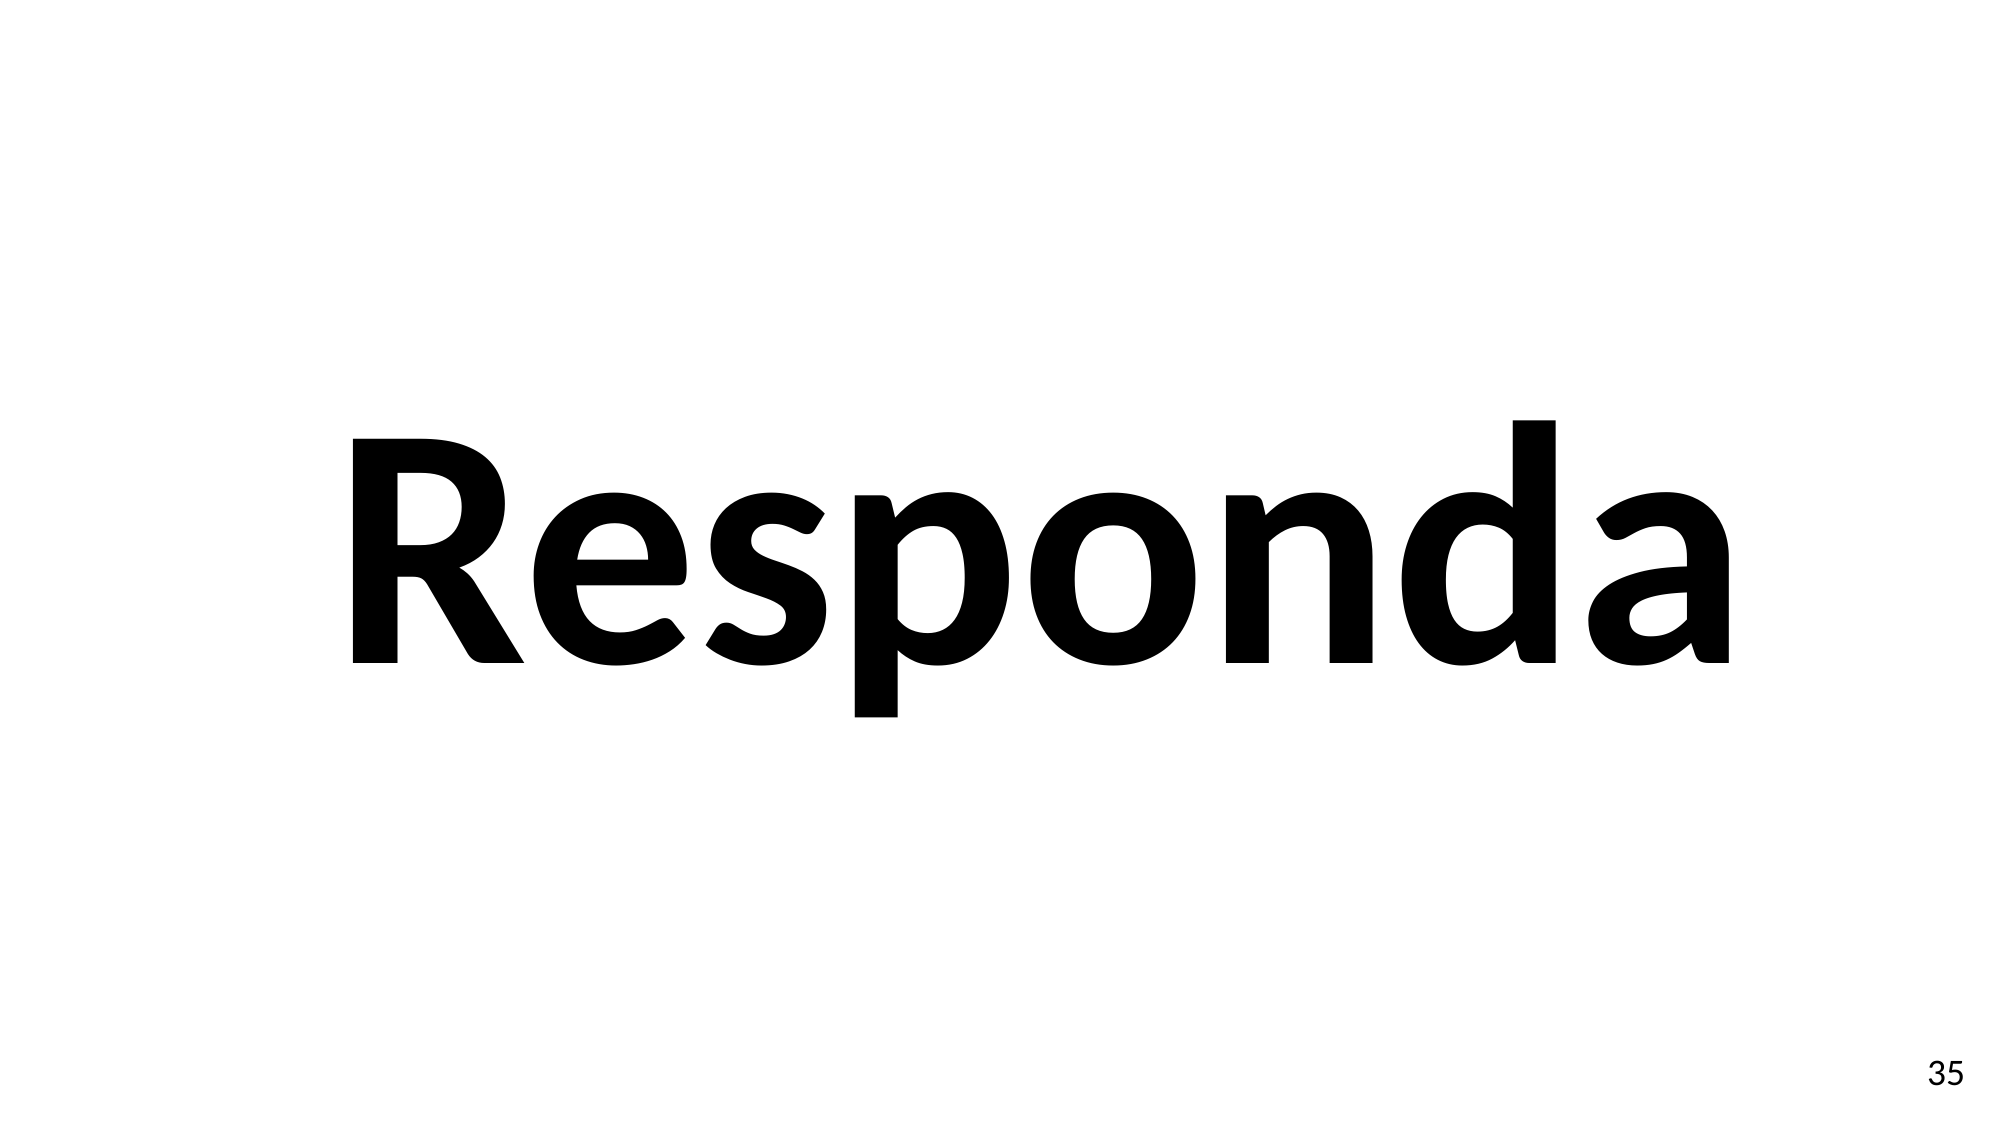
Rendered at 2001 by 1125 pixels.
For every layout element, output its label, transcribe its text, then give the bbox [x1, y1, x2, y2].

text_box Responda [319, 310, 1764, 740]
text_box 35 [1912, 1040, 1981, 1101]
